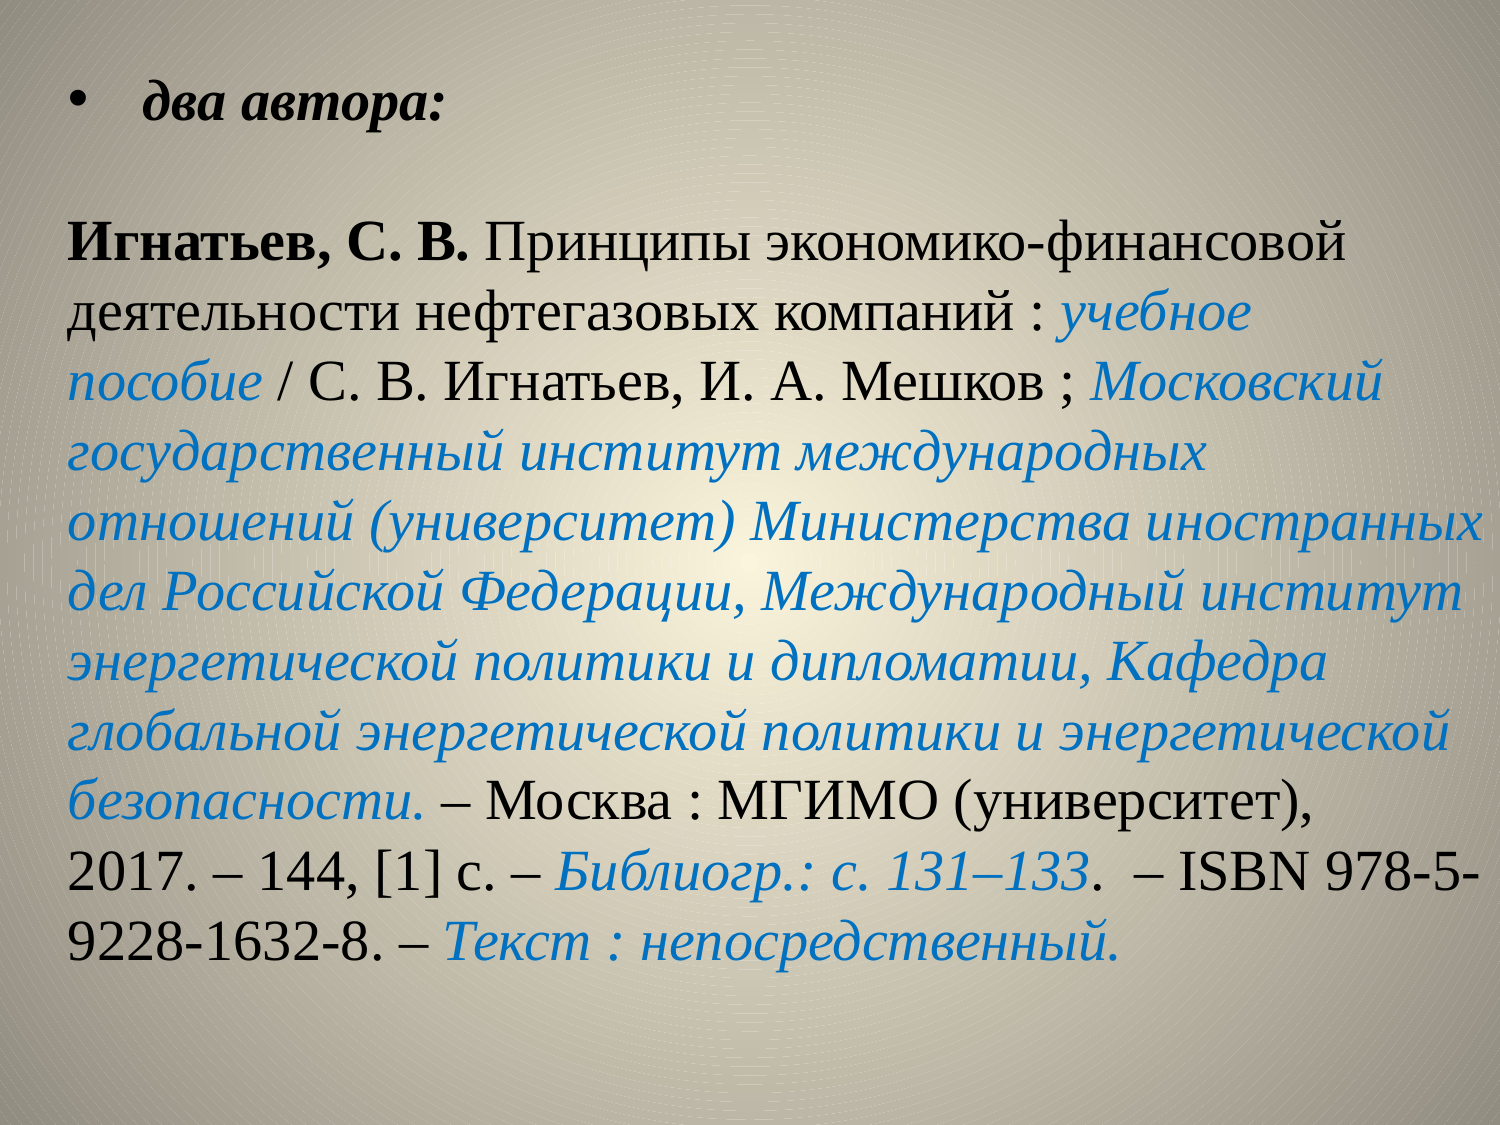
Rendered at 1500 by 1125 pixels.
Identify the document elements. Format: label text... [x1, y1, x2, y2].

text_box два автора: Игнатьев, С. В. Принципы экономико-фи­нан­со­вой деятельности нефтегазовых компаний : учебное пособие / С. В. Игнатьев, И. А. Мешков ; Московский государственный институт международных отношений (университет) Министерства иностранных дел Российской Федерации, Международный институт энергетической политики и дипломатии, Кафедра глобальной энергетической политики и энергетической безопасности. – Москва : МГИМО (университет), 2017. – 144, [1] с. – Библиогр.: с. 131–133. – ISBN 978-5-9228-1632-8. – Текст : непосредственный. [53, 54, 1500, 980]
